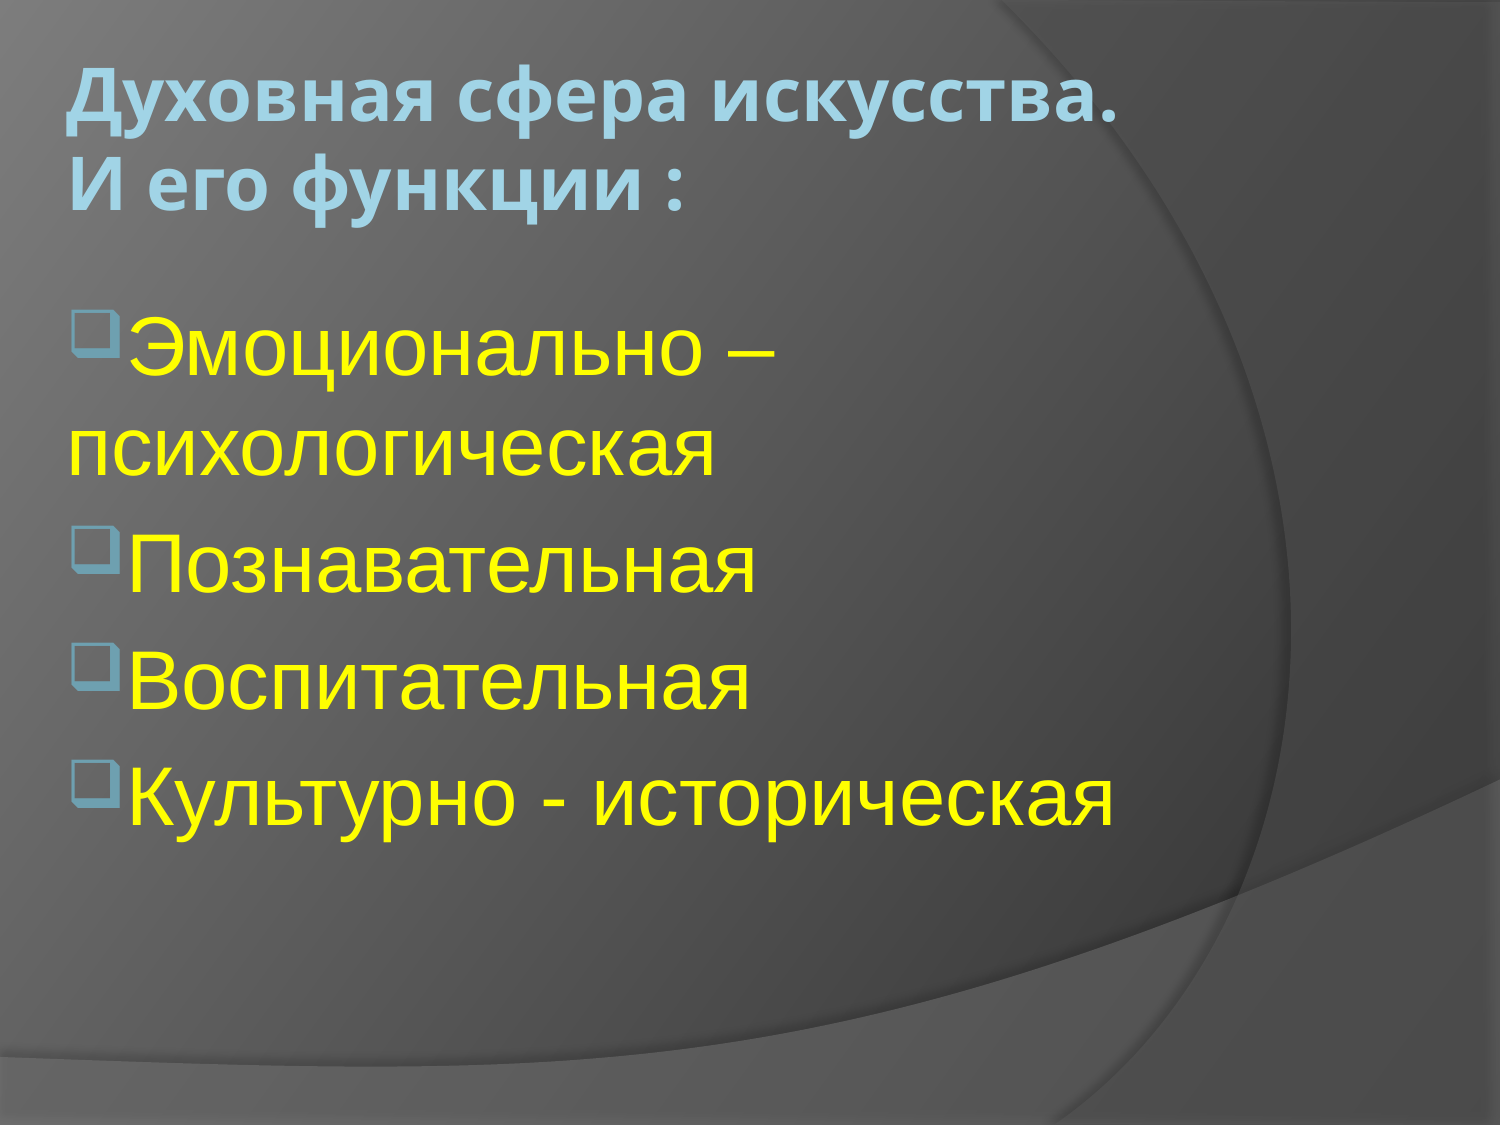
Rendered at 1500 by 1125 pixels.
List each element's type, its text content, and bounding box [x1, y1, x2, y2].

list Эмоционально – психологическая Познавательная Воспитательная Культурно - историческая [58, 585, 1222, 843]
title Духовная сфера искусства. И его функции : [58, 46, 1147, 280]
